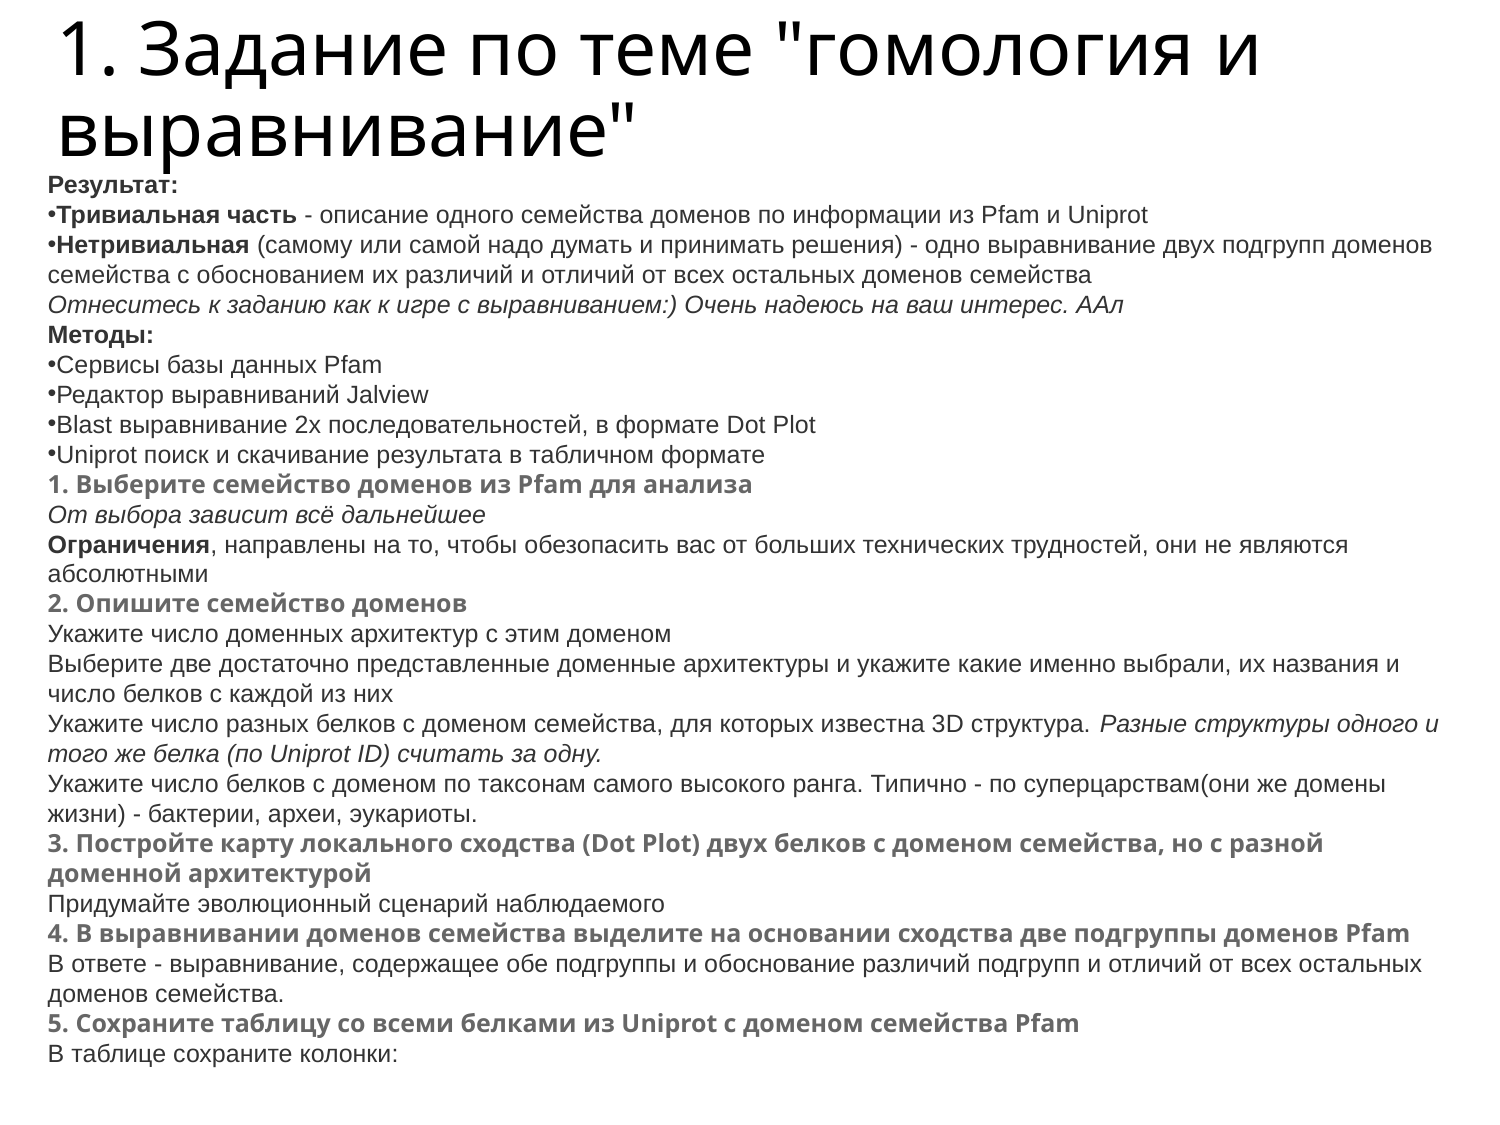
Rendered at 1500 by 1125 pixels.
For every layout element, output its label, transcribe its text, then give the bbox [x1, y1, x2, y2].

title 1. Задание по теме "гомология и выравнивание" [41, 0, 1448, 201]
text_box Результат: Тривиальная часть - описание одного семейства доменов по информации из Pfam и Uniprot Нетривиальная (самому или самой надо думать и принимать решения) - одно выравнивание двух подгрупп доменов семейства с обоснованием их различий и отличий от всех остальных доменов семейства Отнеситесь к заданию как к игре с выравниванием:) Очень надеюсь на ваш интерес. ААл Методы: Сервисы базы данных Pfam Редактор выравниваний Jalview Blast выравнивание 2х последовательностей, в формате Dot Plot Uniprot поиск и скачивание результата в табличном формате 1. Выберите семейство доменов из Pfam для анализа От выбора зависит всё дальнейшее Ограничения, направлены на то, чтобы обезопасить вас от больших технических трудностей, они не являются абсолютными 2. Опишите семейство доменов Укажите число доменных архитектур с этим доменом Выберите две достаточно представленные доменные архитектуры и укажите какие именно выбрали, их названия и число белков с каждой из них Укажите число разных белков с доменом семейства, для которых известна 3D структура. Разные структуры одного и того же белка (по Uniprot ID) считать за одну. Укажите число белков с доменом по таксонам самого высокого ранга. Типично - по суперцарствам(они же домены жизни) - бактерии, археи, эукариоты. 3. Постройте карту локального сходства (Dot Plot) двух белков с доменом семейства, но с разной доменной архитектурой Придумайте эволюционный сценарий наблюдаемого 4. В выравнивании доменов семейства выделите на основании сходства две подгруппы доменов Pfam В ответе - выравнивание, содержащее обе подгруппы и обоснование различий подгрупп и отличий от всех остальных доменов семейства. 5. Сохраните таблицу со всеми белками из Uniprot с доменом семейства Pfam В таблице сохраните колонки: [32, 161, 1467, 1075]
